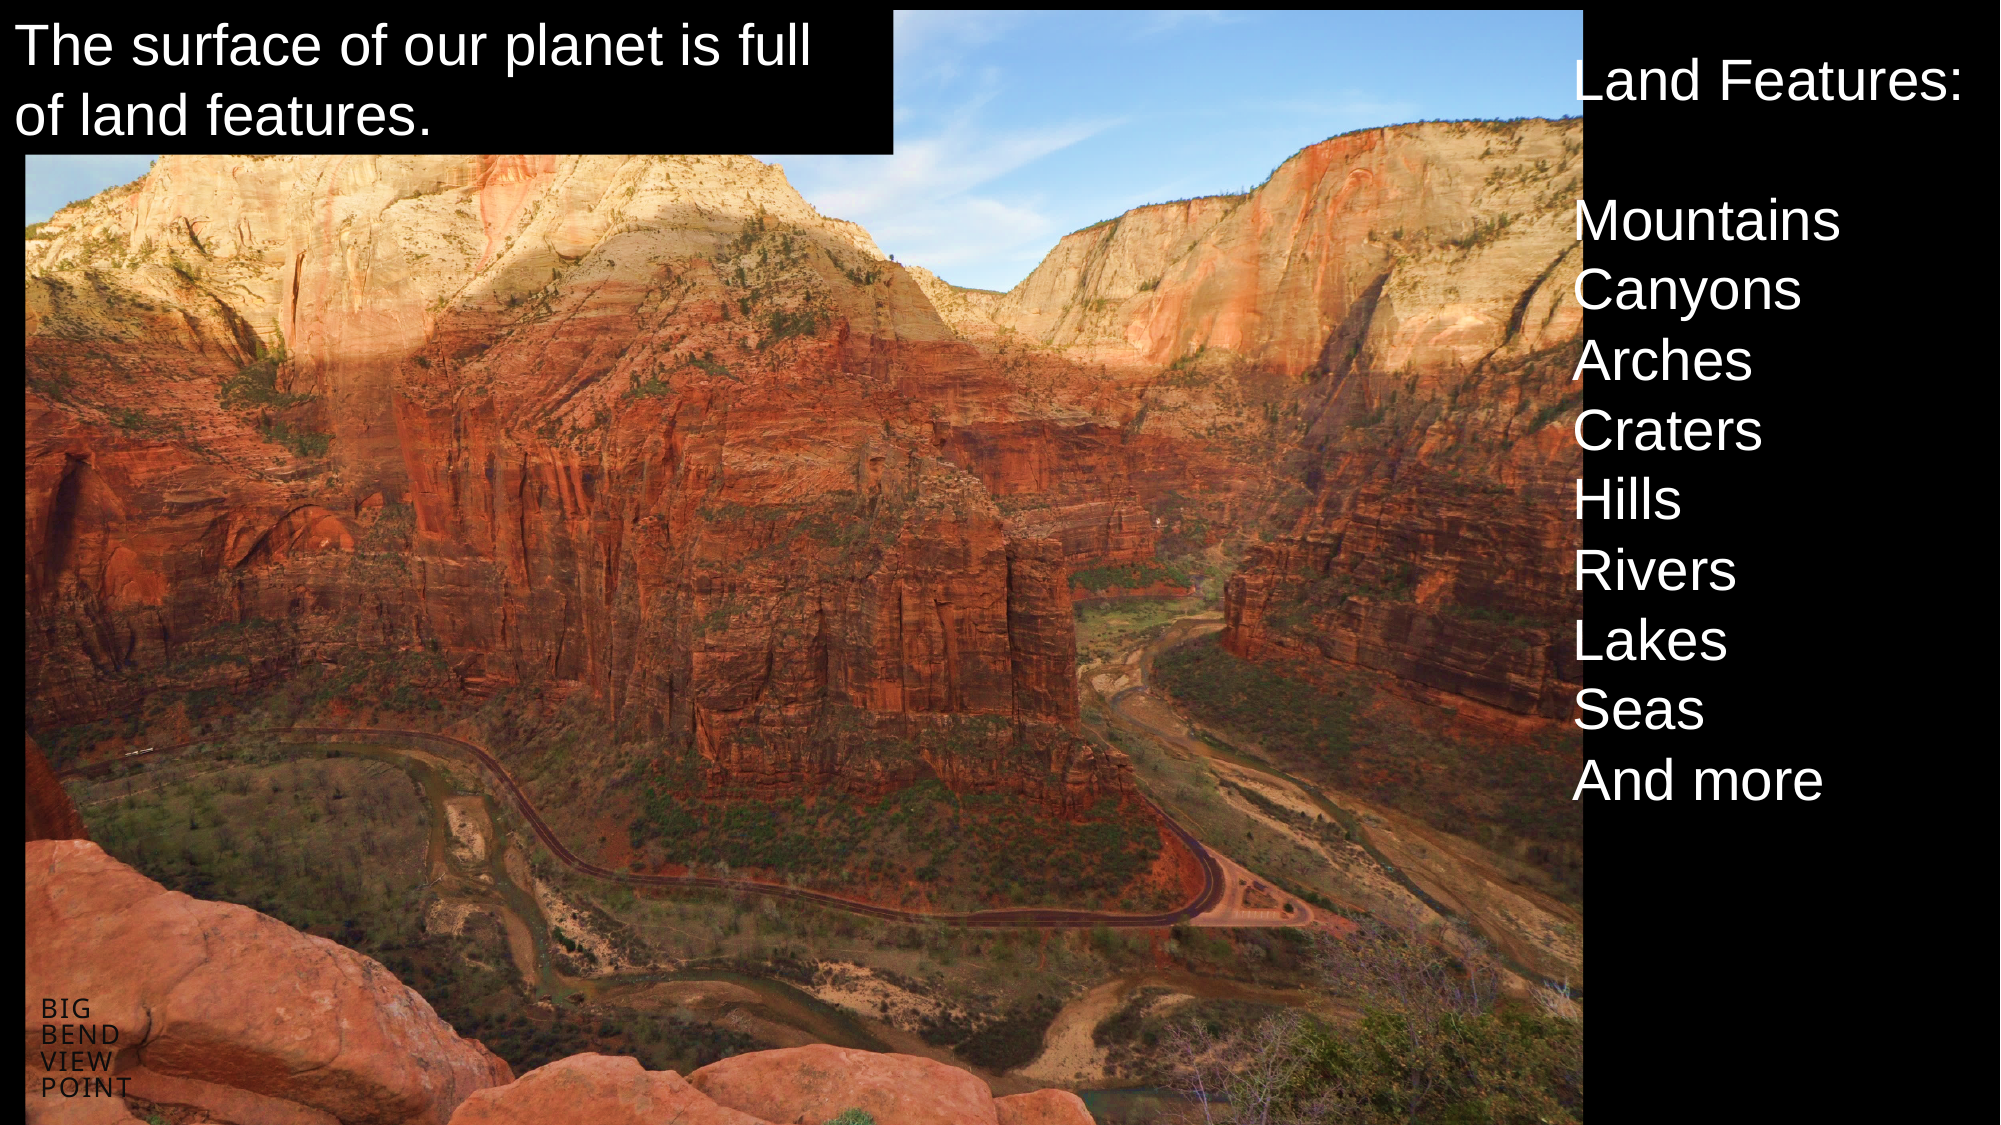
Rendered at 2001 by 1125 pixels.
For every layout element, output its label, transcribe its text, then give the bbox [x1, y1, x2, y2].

text_box The surface of our planet is full of land features. [0, 0, 894, 155]
picture [25, 10, 1584, 1125]
text_box Land Features: Mountains Canyons Arches Craters Hills Rivers Lakes Seas And more [1589, 34, 2000, 889]
